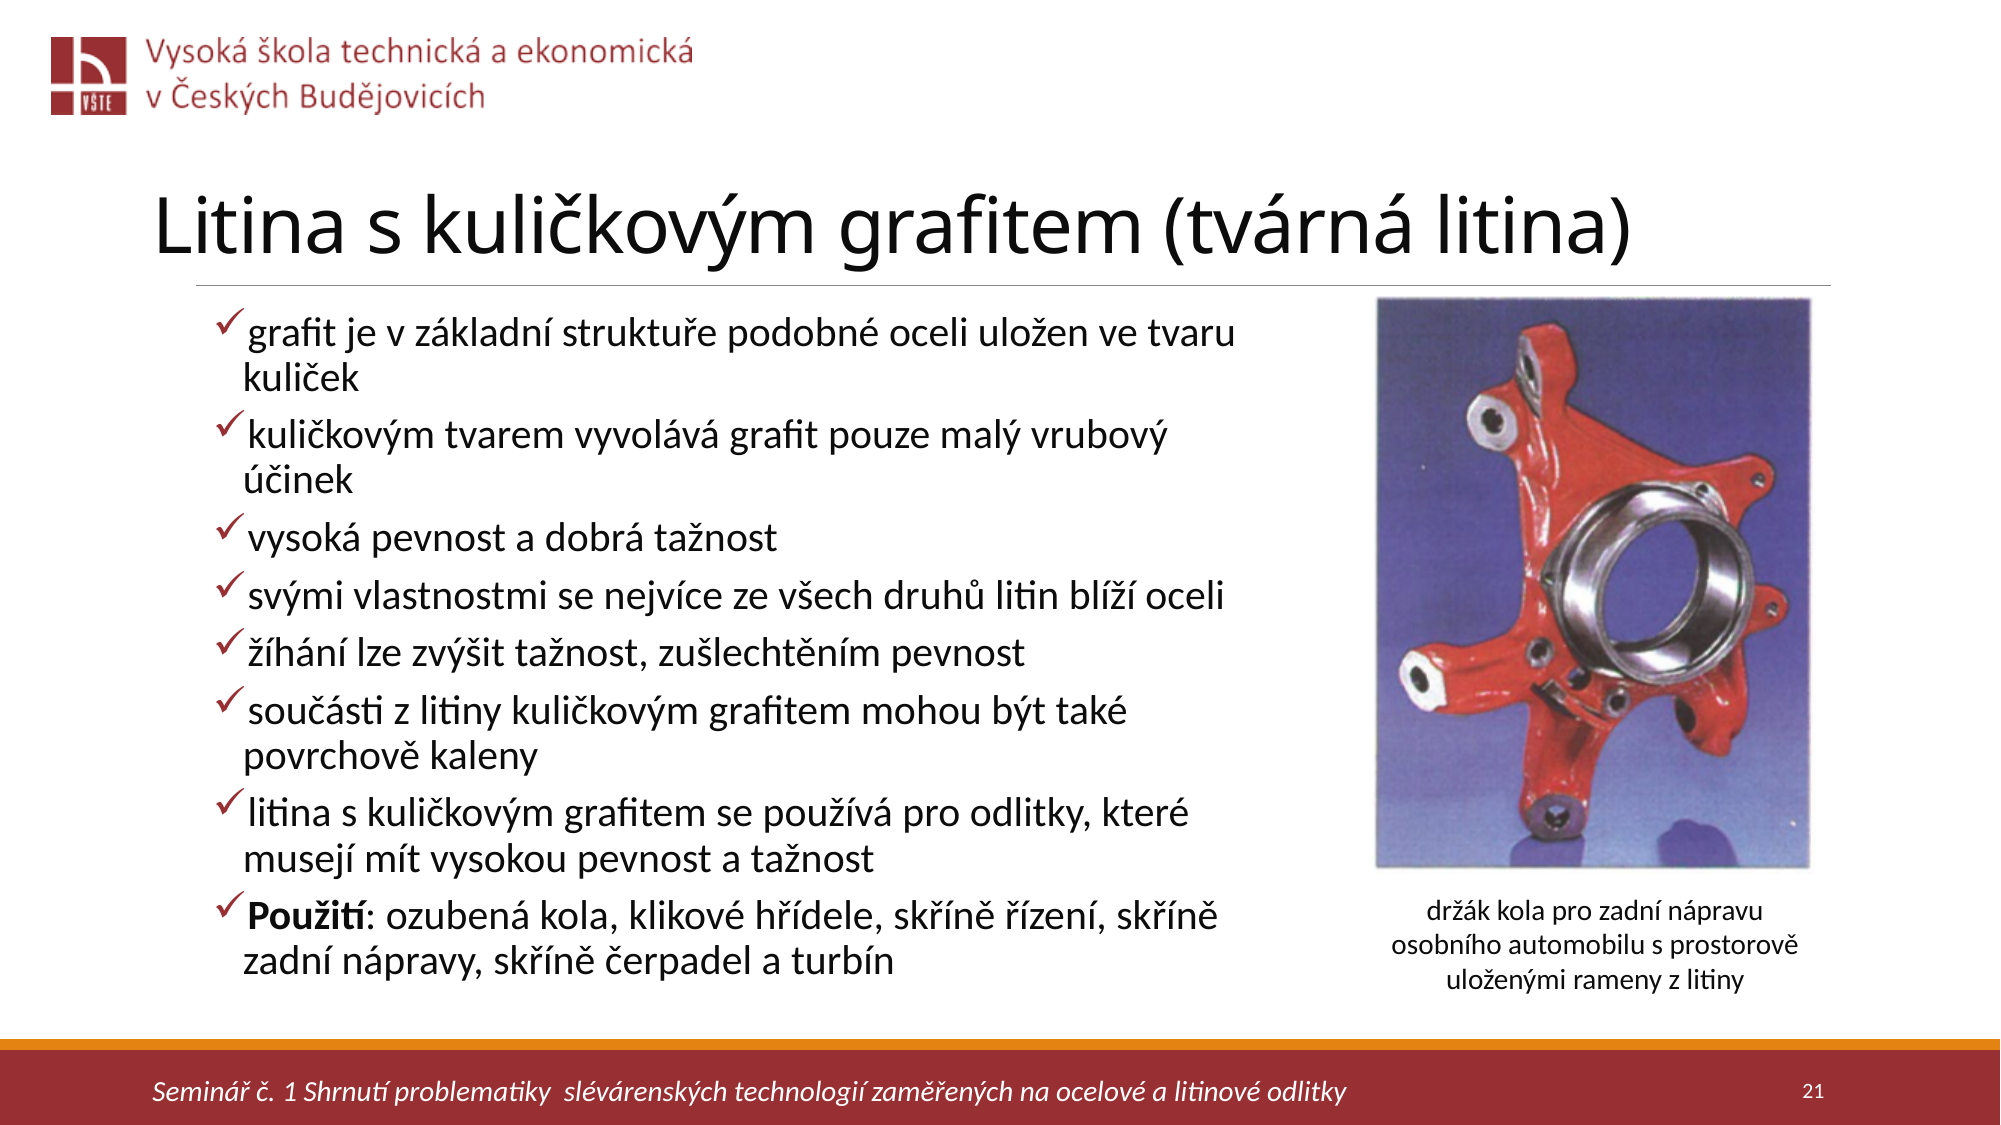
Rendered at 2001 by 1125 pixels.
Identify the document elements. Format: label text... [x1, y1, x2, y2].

picture [50, 37, 693, 115]
picture [1369, 296, 1821, 875]
text_box držák kola pro zadní nápravu osobního automobilu s prostorově uloženými rameny z litiny [1370, 883, 1820, 1003]
footer Seminář č. 1 Shrnutí problematiky slévárenských technologií zaměřených na ocelové a litinové odlitky [137, 1059, 1437, 1120]
slide_number 21 [1624, 1059, 1840, 1120]
list grafit je v základní struktuře podobné oceli uložen ve tvaru kuliček kuličkovým tvarem vyvolává grafit pouze malý vrubový účinek vysoká pevnost a dobrá tažnost svými vlastnostmi se nejvíce ze všech druhů litin blíží oceli žíhání lze zvýšit tažnost, zušlechtěním pevnost součásti z litiny kuličkovým grafitem mohou být také povrchově kaleny litina s kuličkovým grafitem se používá pro odlitky, které musejí mít vysokou pevnost a tažnost Použití: ozubená kola, klikové hřídele, skříně řízení, skříně zadní nápravy, skříně čerpadel a turbín [180, 302, 1275, 1040]
title Litina s kuličkovým grafitem (tvárná litina) [137, 136, 1863, 278]
